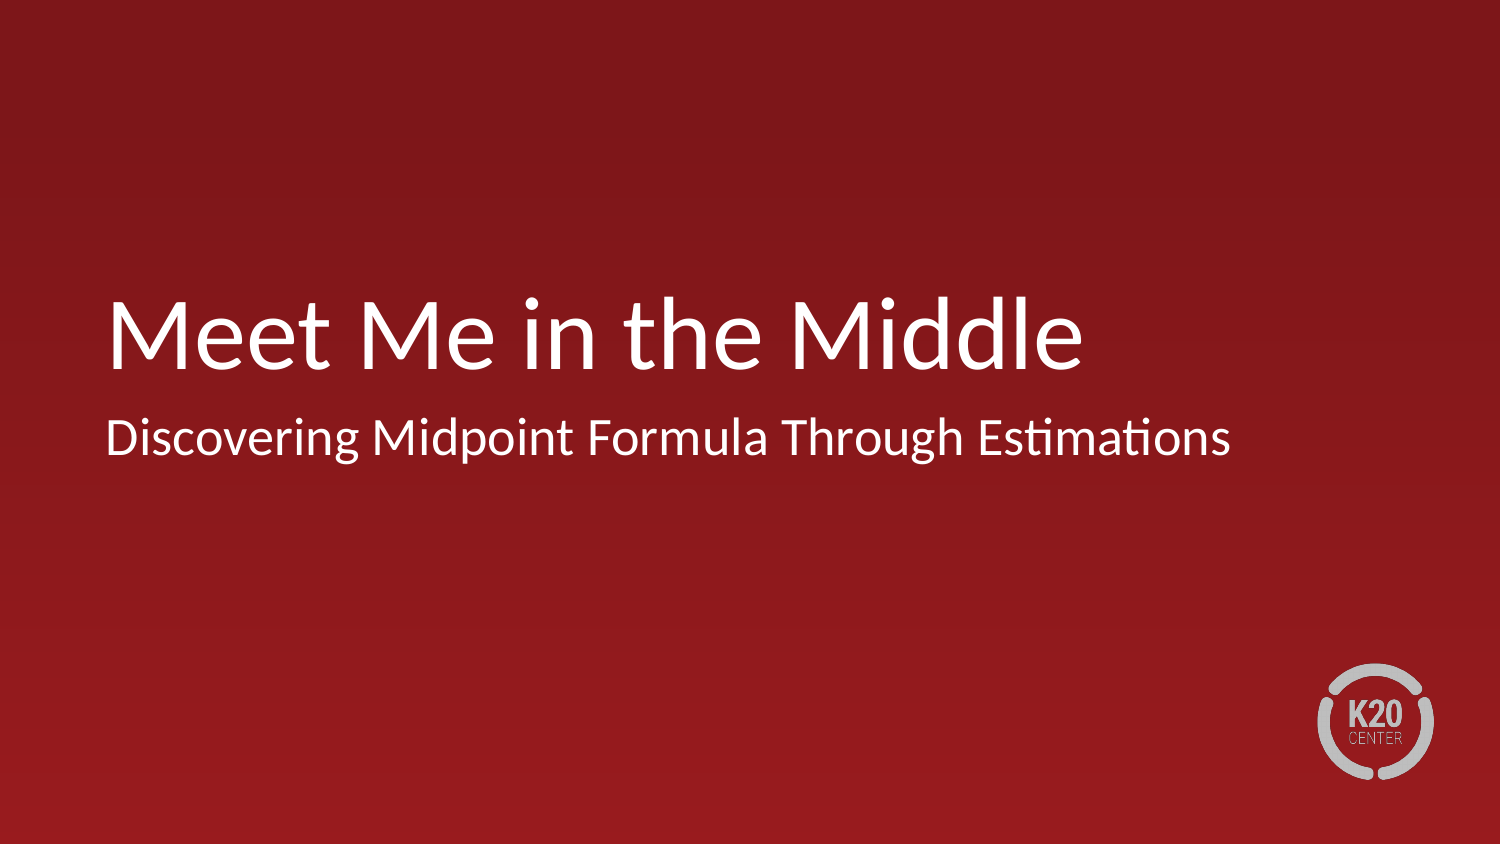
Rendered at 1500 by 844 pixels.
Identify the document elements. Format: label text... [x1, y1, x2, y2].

picture [1300, 646, 1451, 797]
subtitle Discovering Midpoint Formula Through Estimations [105, 393, 1395, 610]
title Meet Me in the Middle [105, 165, 1394, 391]
